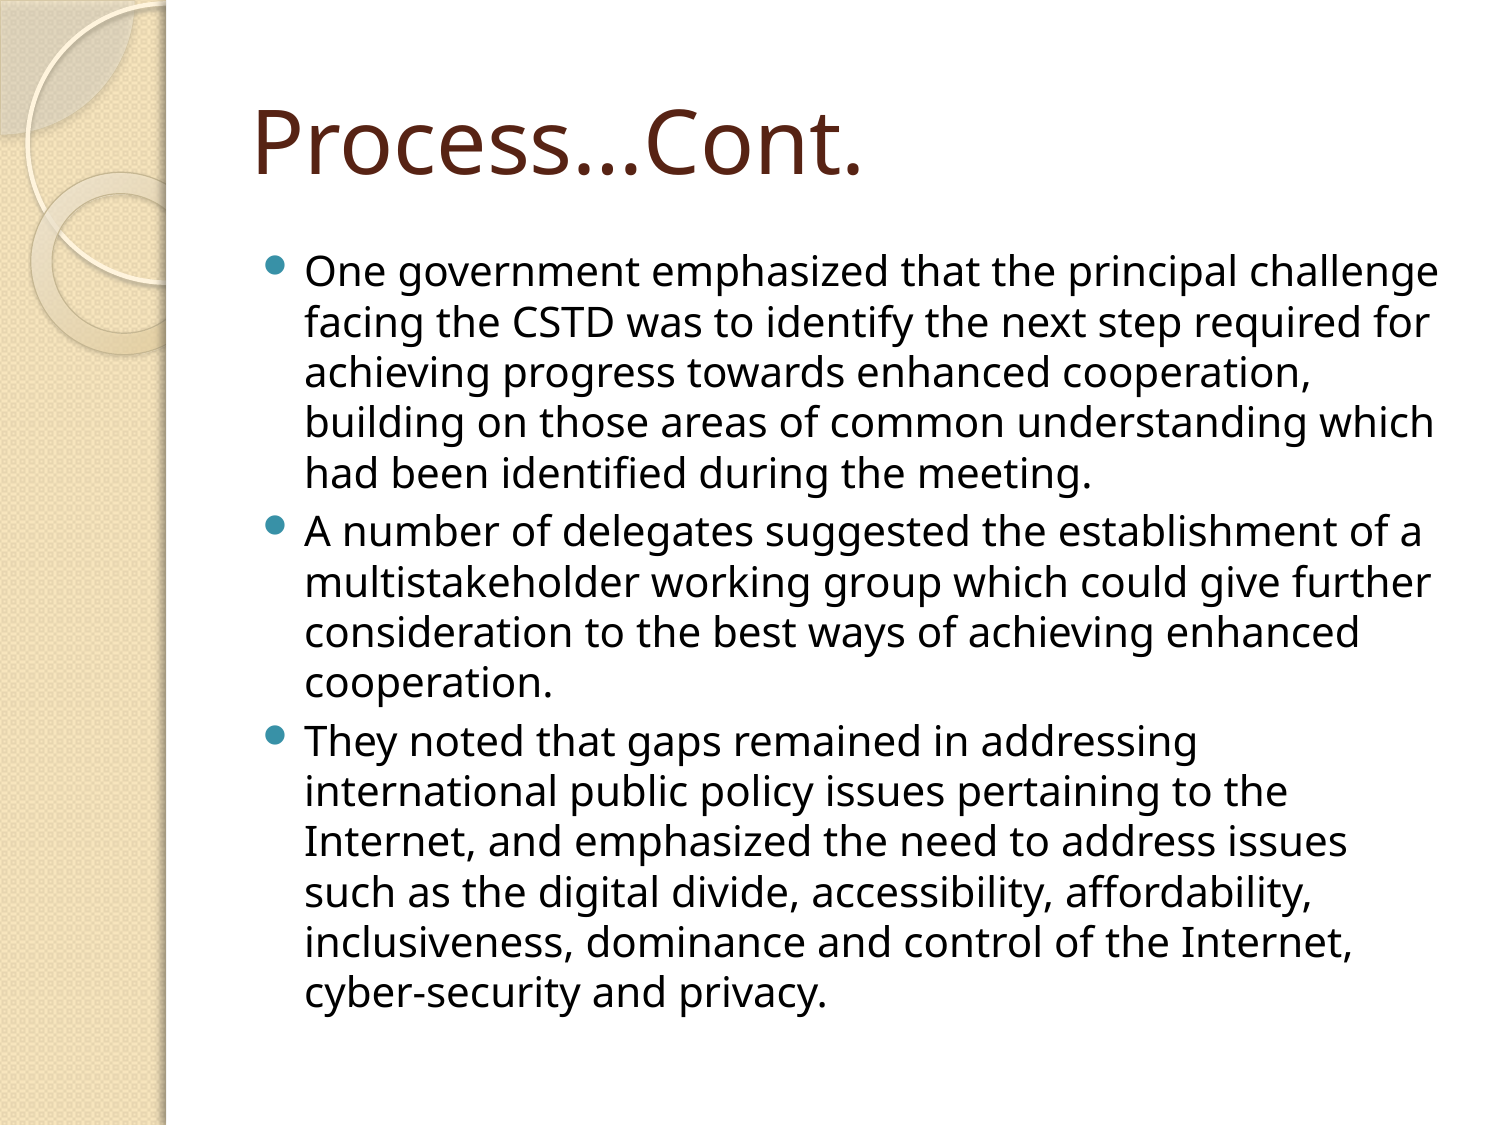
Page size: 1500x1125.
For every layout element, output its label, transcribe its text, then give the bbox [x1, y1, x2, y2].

title Process…Cont. [235, 45, 1466, 233]
list One government emphasized that the principal challenge facing the CSTD was to identify the next step required for achieving progress towards enhanced cooperation, building on those areas of common understanding which had been identified during the meeting. A number of delegates suggested the establishment of a multistakeholder working group which could give further consideration to the best ways of achieving enhanced cooperation. They noted that gaps remained in addressing international public policy issues pertaining to the Internet, and emphasized the need to address issues such as the digital divide, accessibility, affordability, inclusiveness, dominance and control of the Internet, cyber-security and privacy. [235, 237, 1466, 1025]
